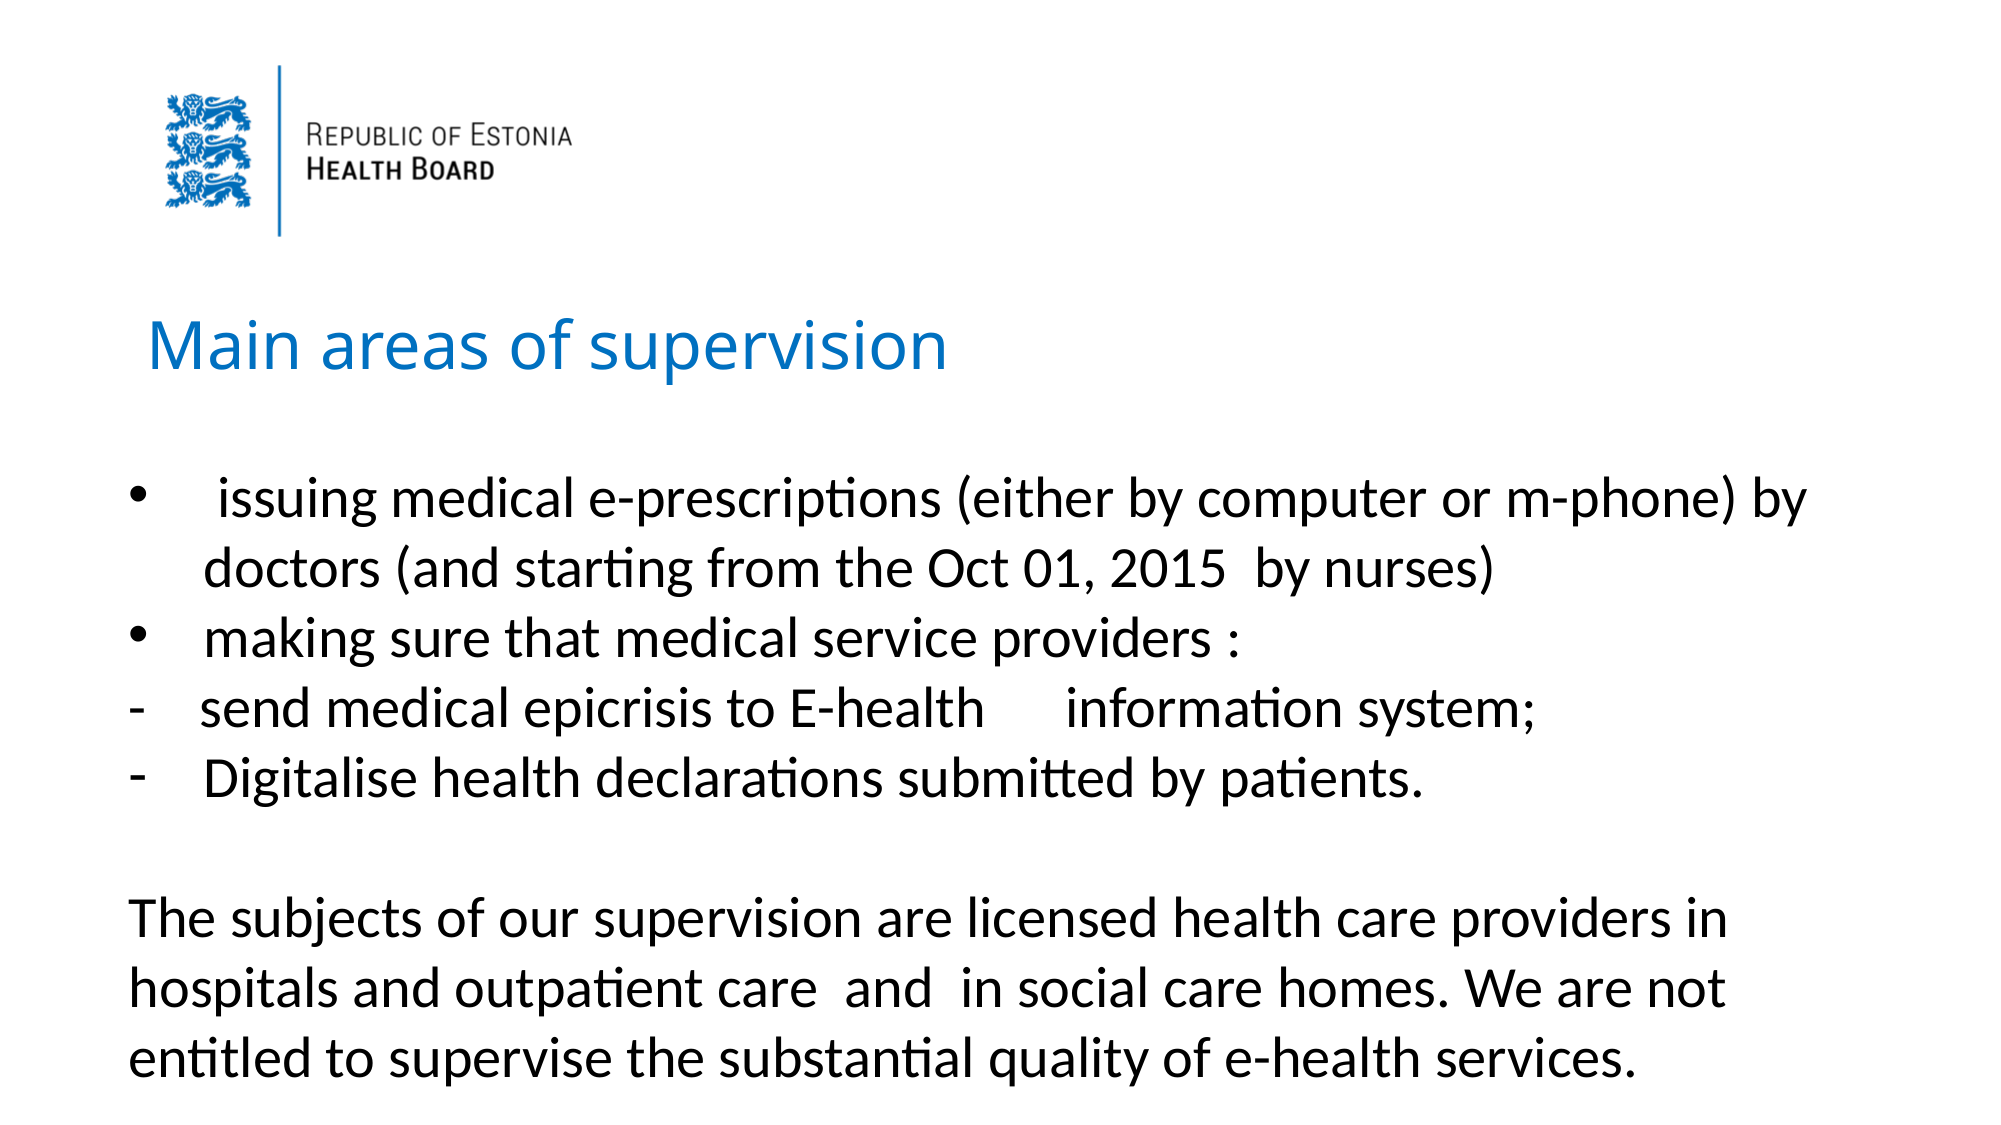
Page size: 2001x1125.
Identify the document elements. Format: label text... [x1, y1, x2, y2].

picture [137, 37, 707, 243]
text_box issuing medical e-prescriptions (either by computer or m-phone) by doctors (and starting from the Oct 01, 2015 by nurses) making sure that medical service providers : - send medical epicrisis to E-health information system; Digitalise health declarations submitted by patients. The subjects of our supervision are licensed health care providers in hospitals and outpatient care and in social care homes. We are not entitled to supervise the substantial quality of e-health services. [114, 451, 1909, 1096]
text_box Main areas of supervision [114, 243, 2000, 452]
